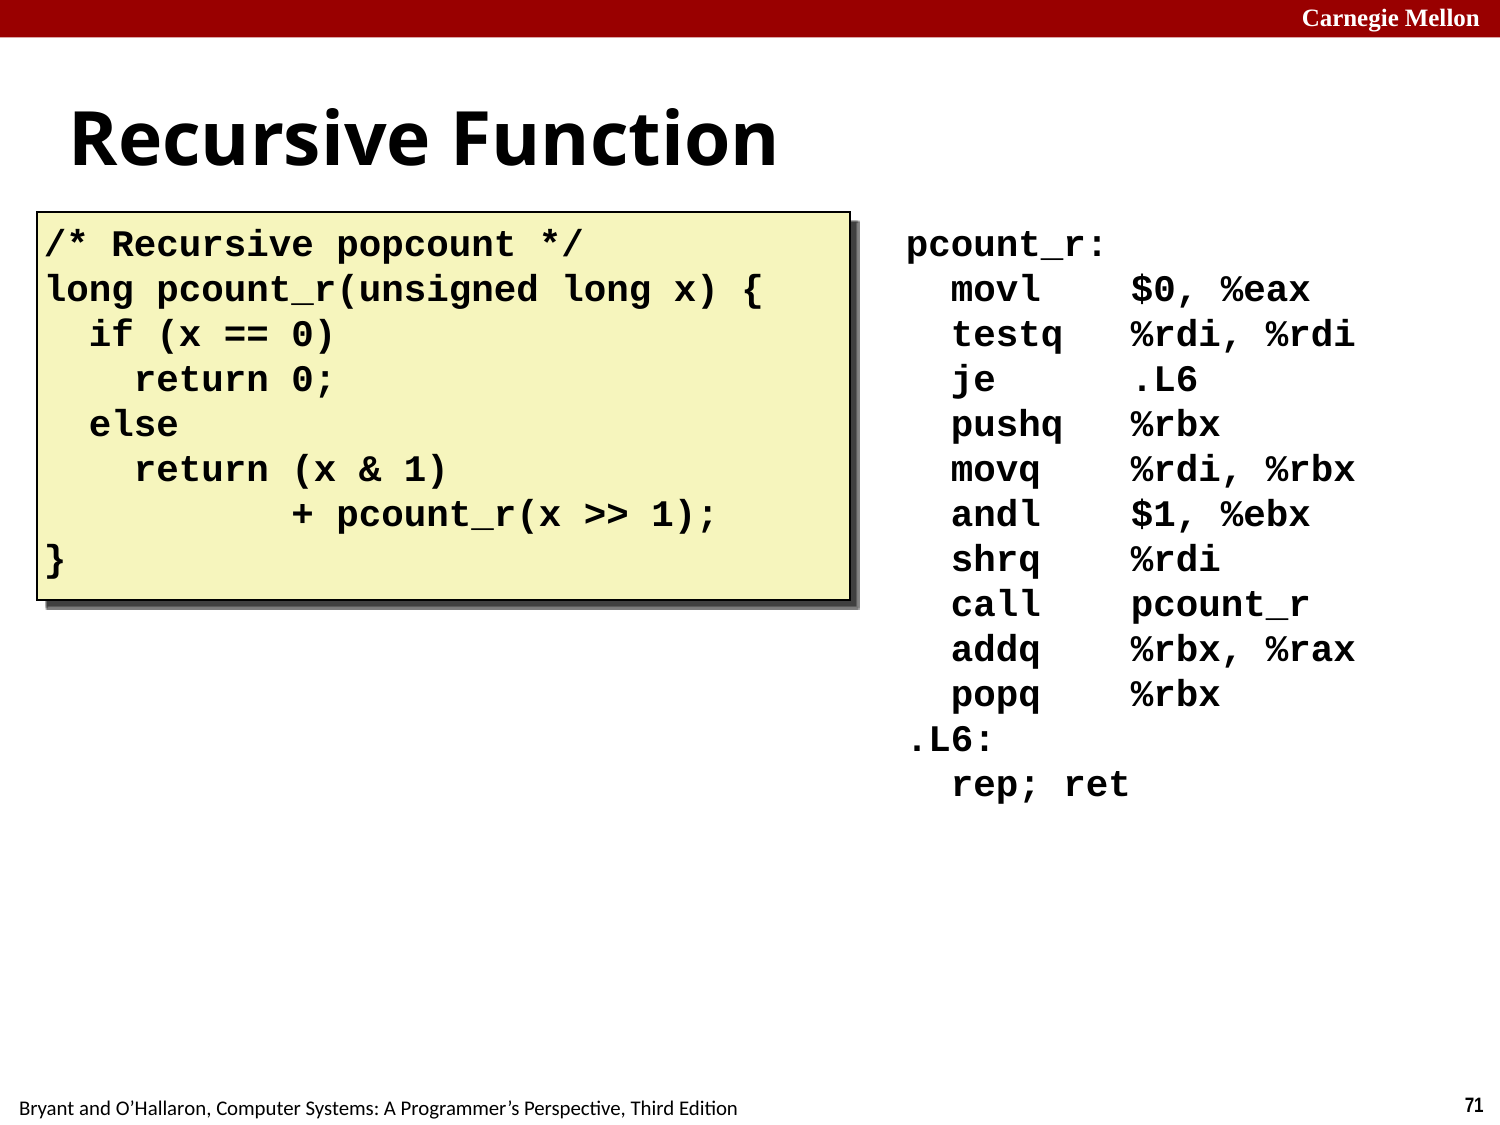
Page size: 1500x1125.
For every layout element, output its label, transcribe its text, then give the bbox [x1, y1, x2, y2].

title Recursive Function [62, 41, 1438, 230]
text_box pcount_r: movl $0, %eax testq %rdi, %rdi je .L6 pushq %rbx movq %rdi, %rbx andl $1, %ebx shrq %rdi call pcount_r addq %rbx, %rax popq %rbx .L6: rep; ret [899, 212, 1466, 875]
text_box /* Recursive popcount */ long pcount_r(unsigned long x) { if (x == 0) return 0; else return (x & 1) + pcount_r(x >> 1); } [37, 212, 850, 600]
